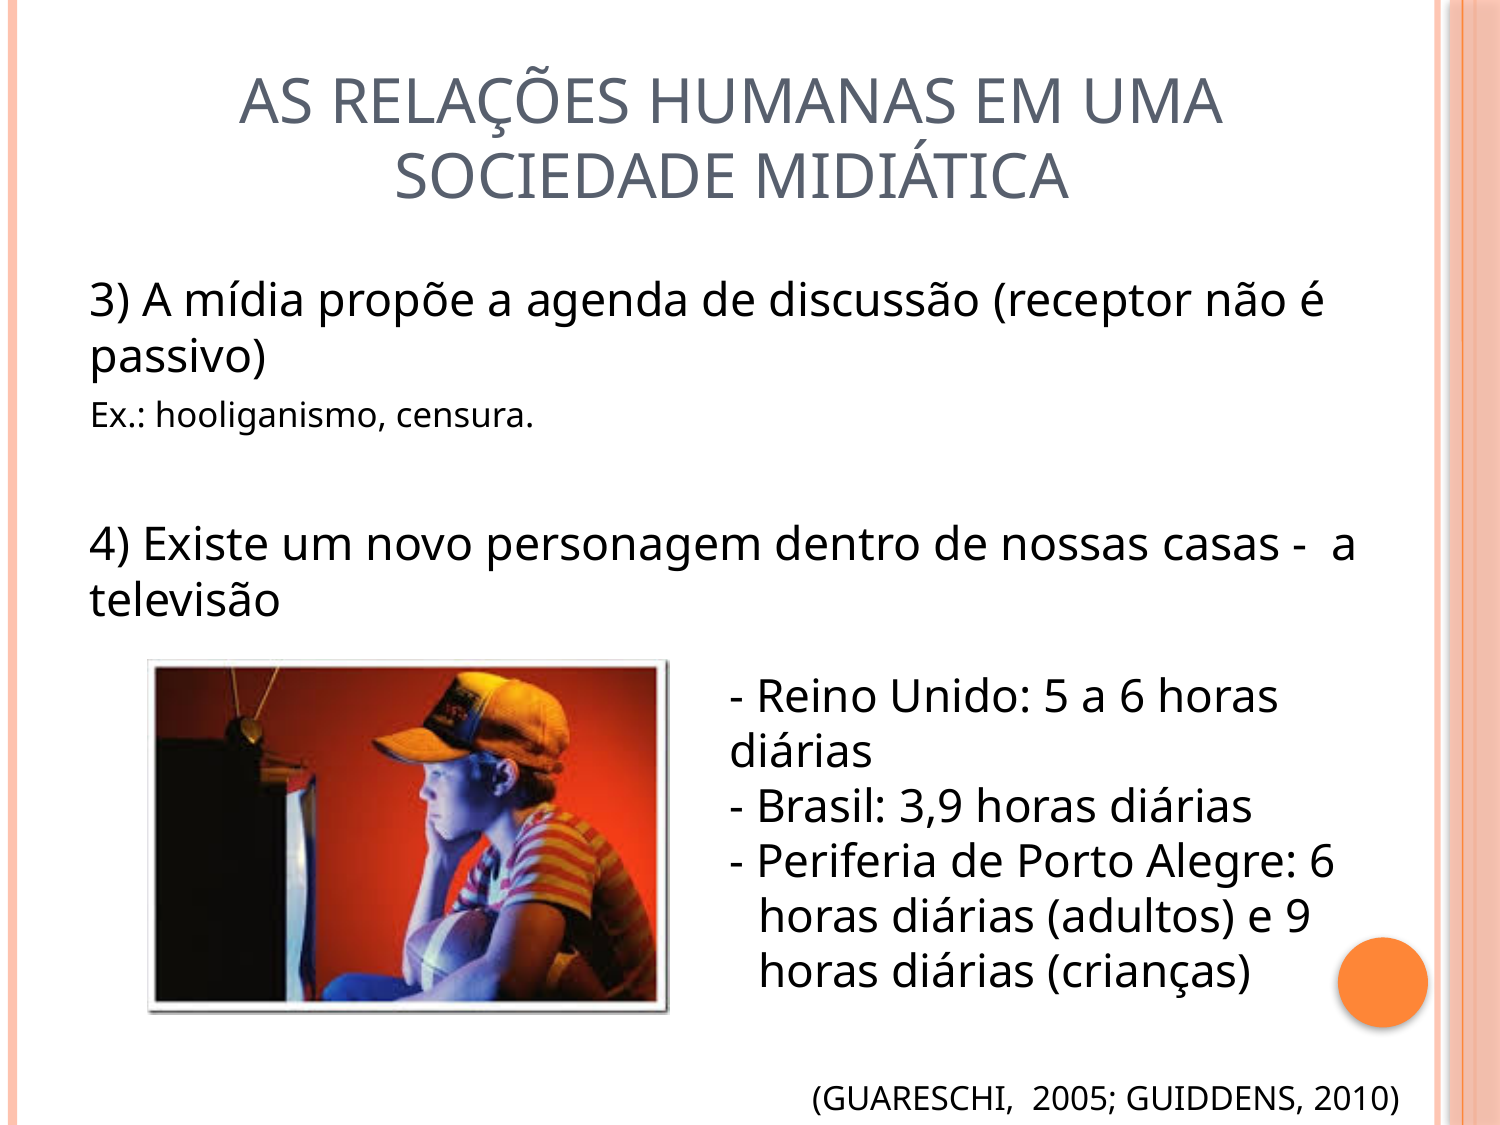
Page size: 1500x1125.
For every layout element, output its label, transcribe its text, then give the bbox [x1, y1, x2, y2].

text_box - Reino Unido: 5 a 6 horas diárias - Brasil: 3,9 horas diárias - Periferia de Porto Alegre: 6 horas diárias (adultos) e 9 horas diárias (crianças) [714, 659, 1365, 1004]
title As relações humanas em uma sociedade midiática [76, 30, 1388, 219]
text_box (GUARESCHI, 2005; GUIDDENS, 2010) [797, 1069, 1474, 1125]
list 3) A mídia propõe a agenda de discussão (receptor não é passivo) Ex.: hooliganismo, censura. 4) Existe um novo personagem dentro de nossas casas - a televisão [75, 262, 1447, 634]
picture [147, 658, 671, 1016]
